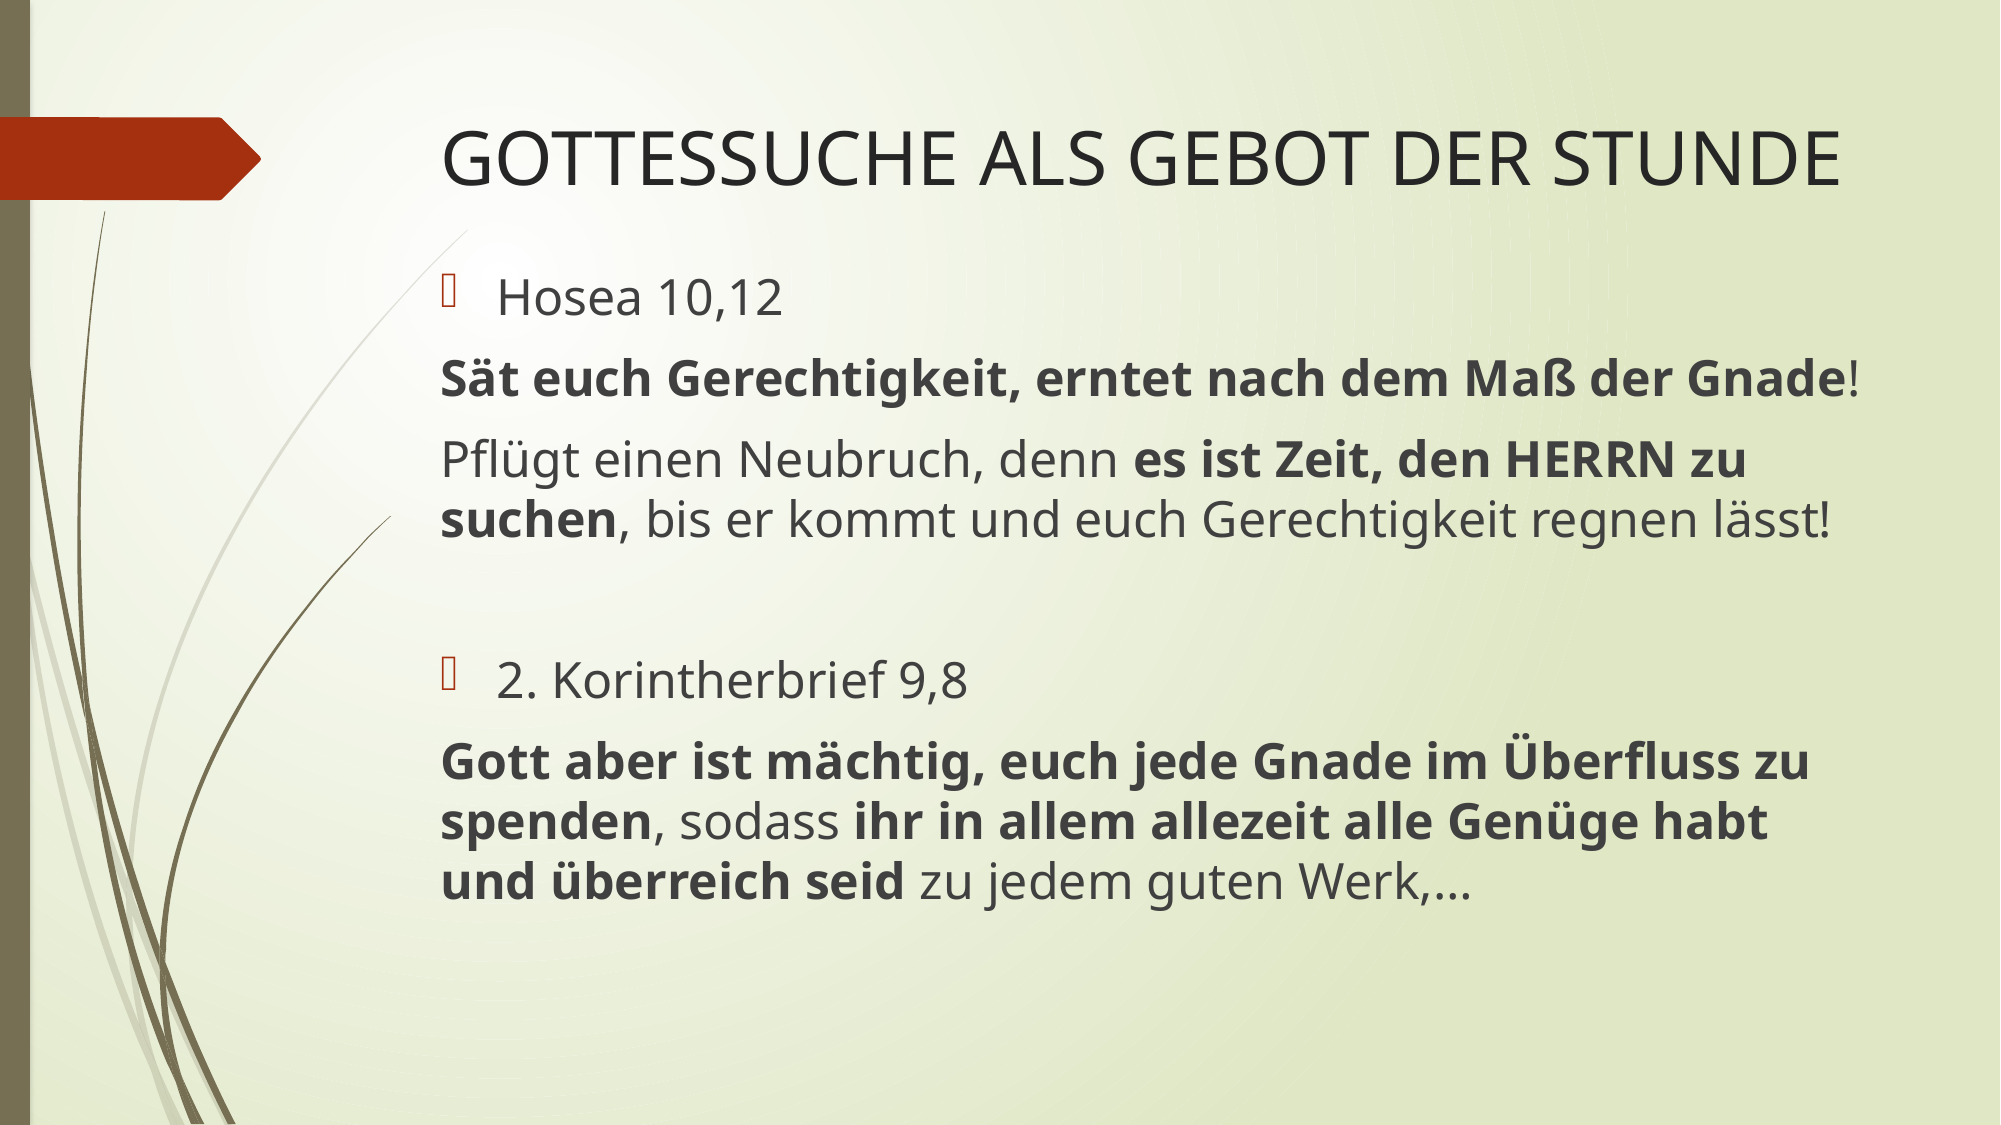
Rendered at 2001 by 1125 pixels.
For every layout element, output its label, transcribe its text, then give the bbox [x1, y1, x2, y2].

title GOTTESSUCHE ALS GEBOT DER STUNDE [425, 102, 1888, 258]
list Hosea 10,12 Sät euch Gerechtigkeit, erntet nach dem Maß der Gnade! Pflügt einen Neubruch, denn es ist Zeit, den HERRN zu suchen, bis er kommt und euch Gerechtigkeit regnen lässt! 2. Korintherbrief 9,8 Gott aber ist mächtig, euch jede Gnade im Überfluss zu spenden, sodass ihr in allem allezeit alle Genüge habt und überreich seid zu jedem guten Werk,… [425, 258, 1888, 970]
